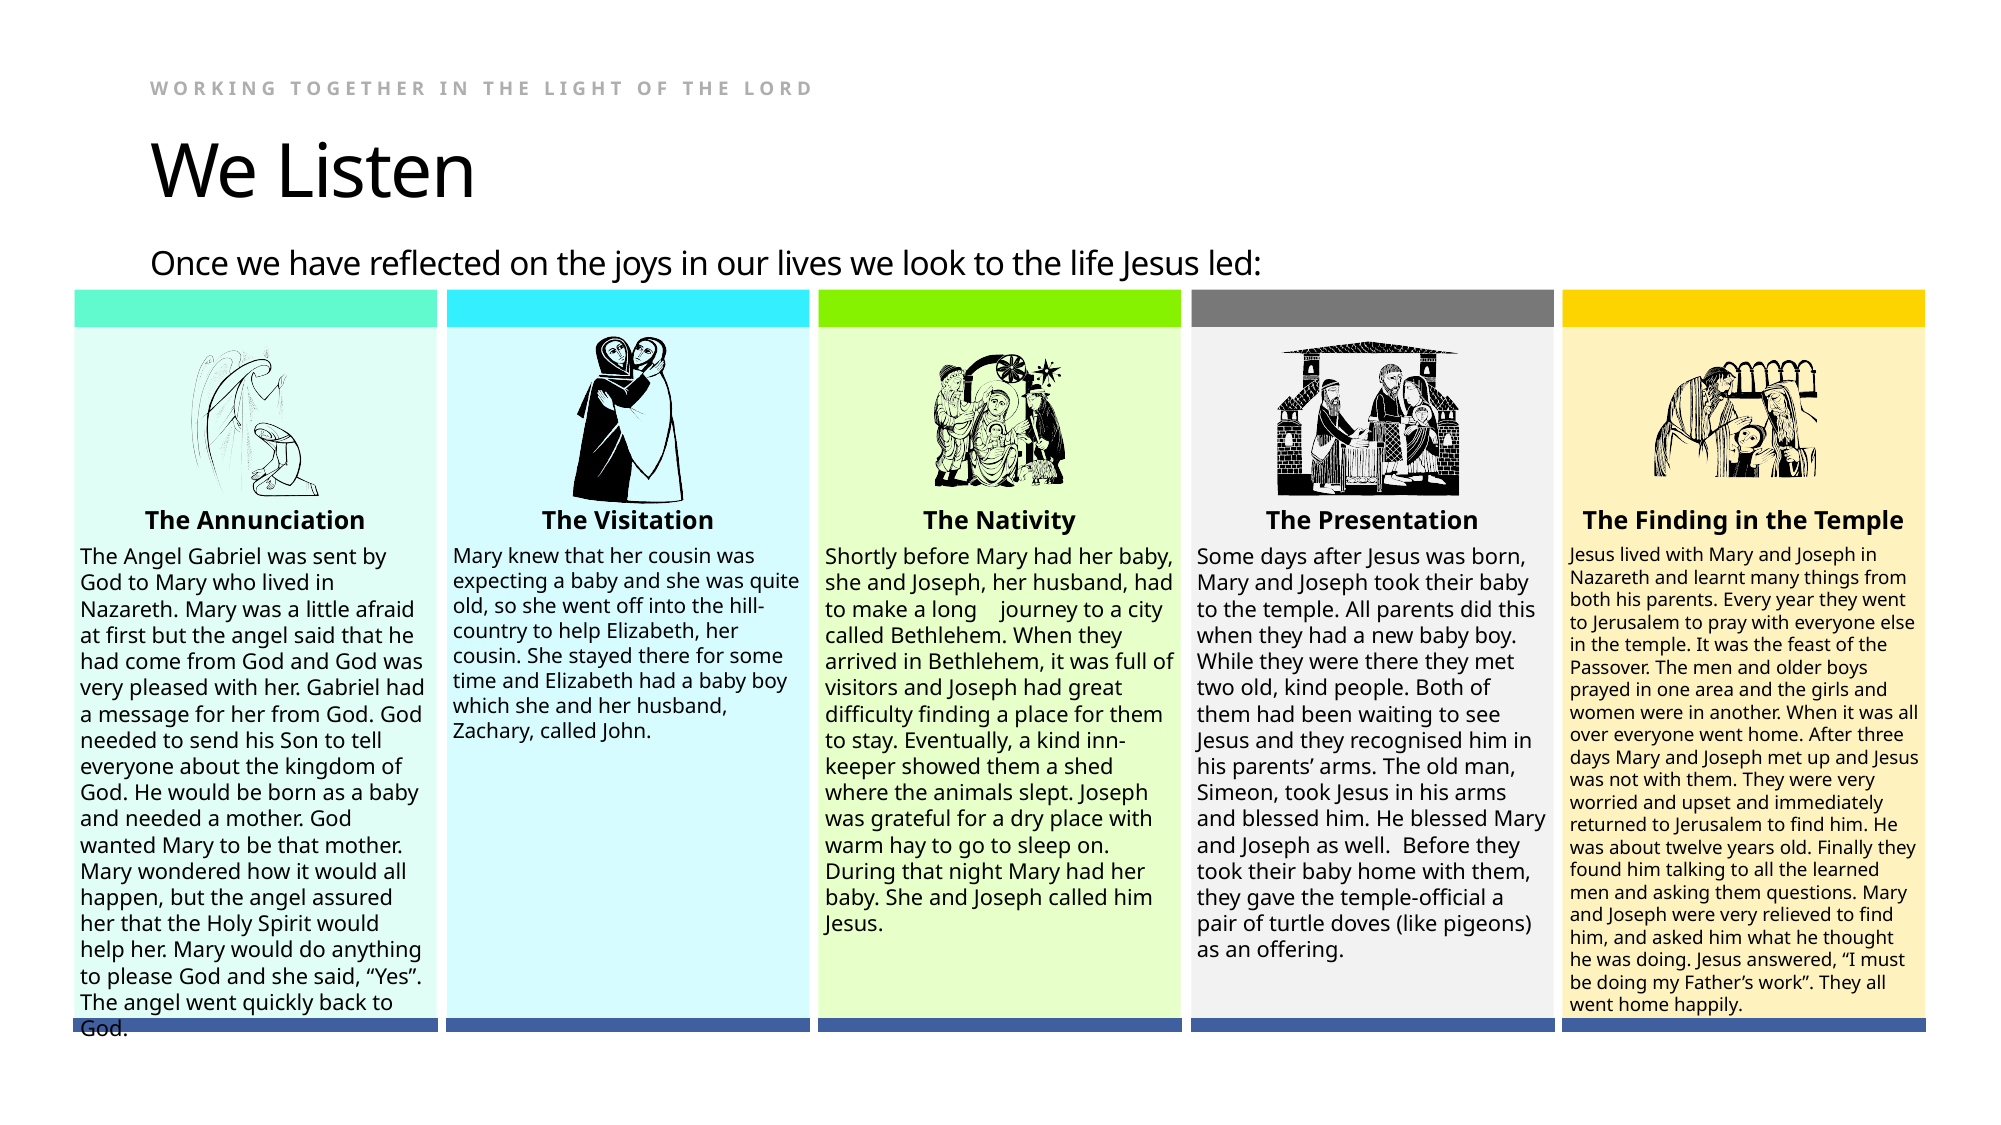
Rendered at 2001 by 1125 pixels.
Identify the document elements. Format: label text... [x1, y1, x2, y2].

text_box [74, 289, 1925, 1032]
list Once we have reflected on the joys in our lives we look to the life Jesus led: [150, 241, 1850, 289]
title We Listen [150, 113, 1850, 212]
list Working together in the light of the lord [150, 76, 850, 110]
